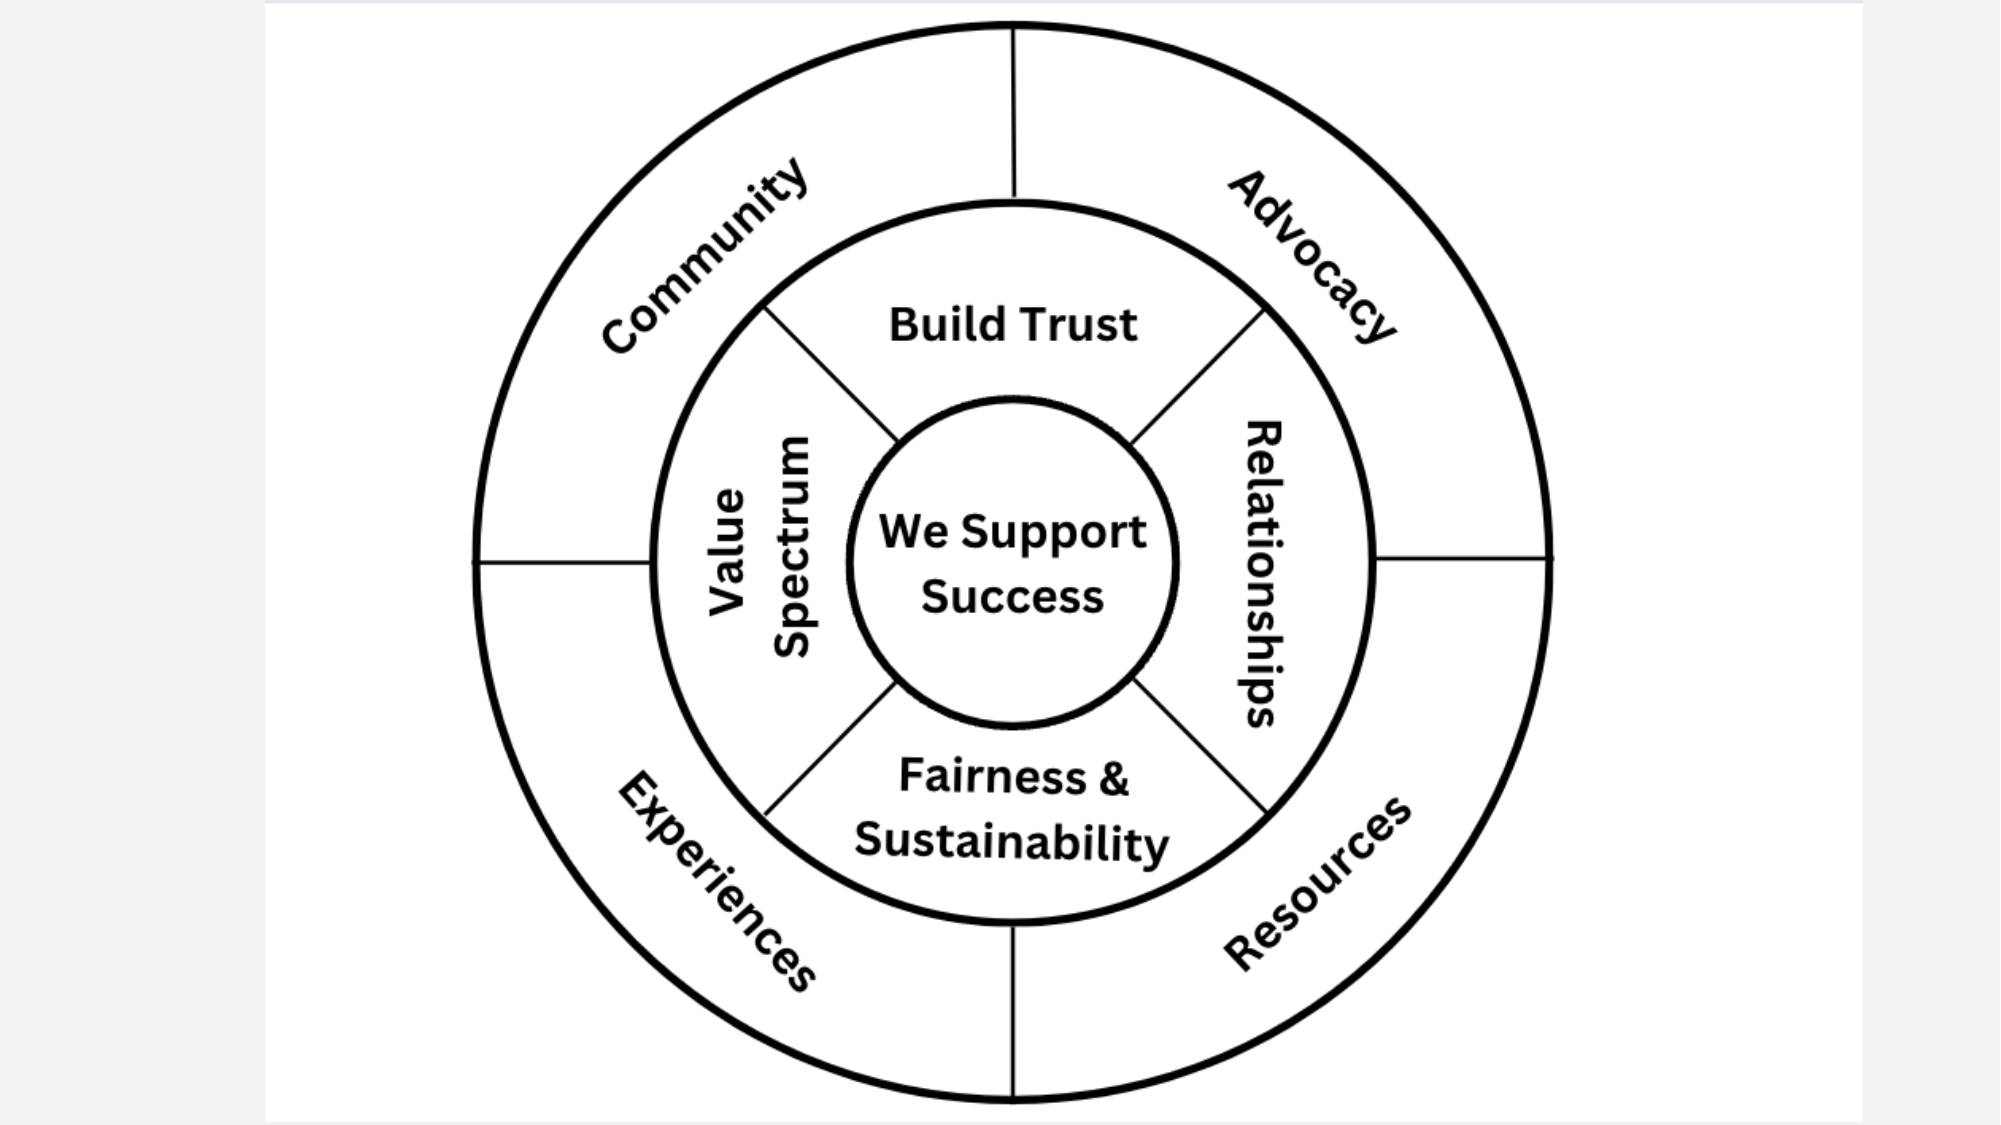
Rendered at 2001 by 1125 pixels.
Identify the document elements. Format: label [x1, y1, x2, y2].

picture [265, 0, 1863, 1122]
